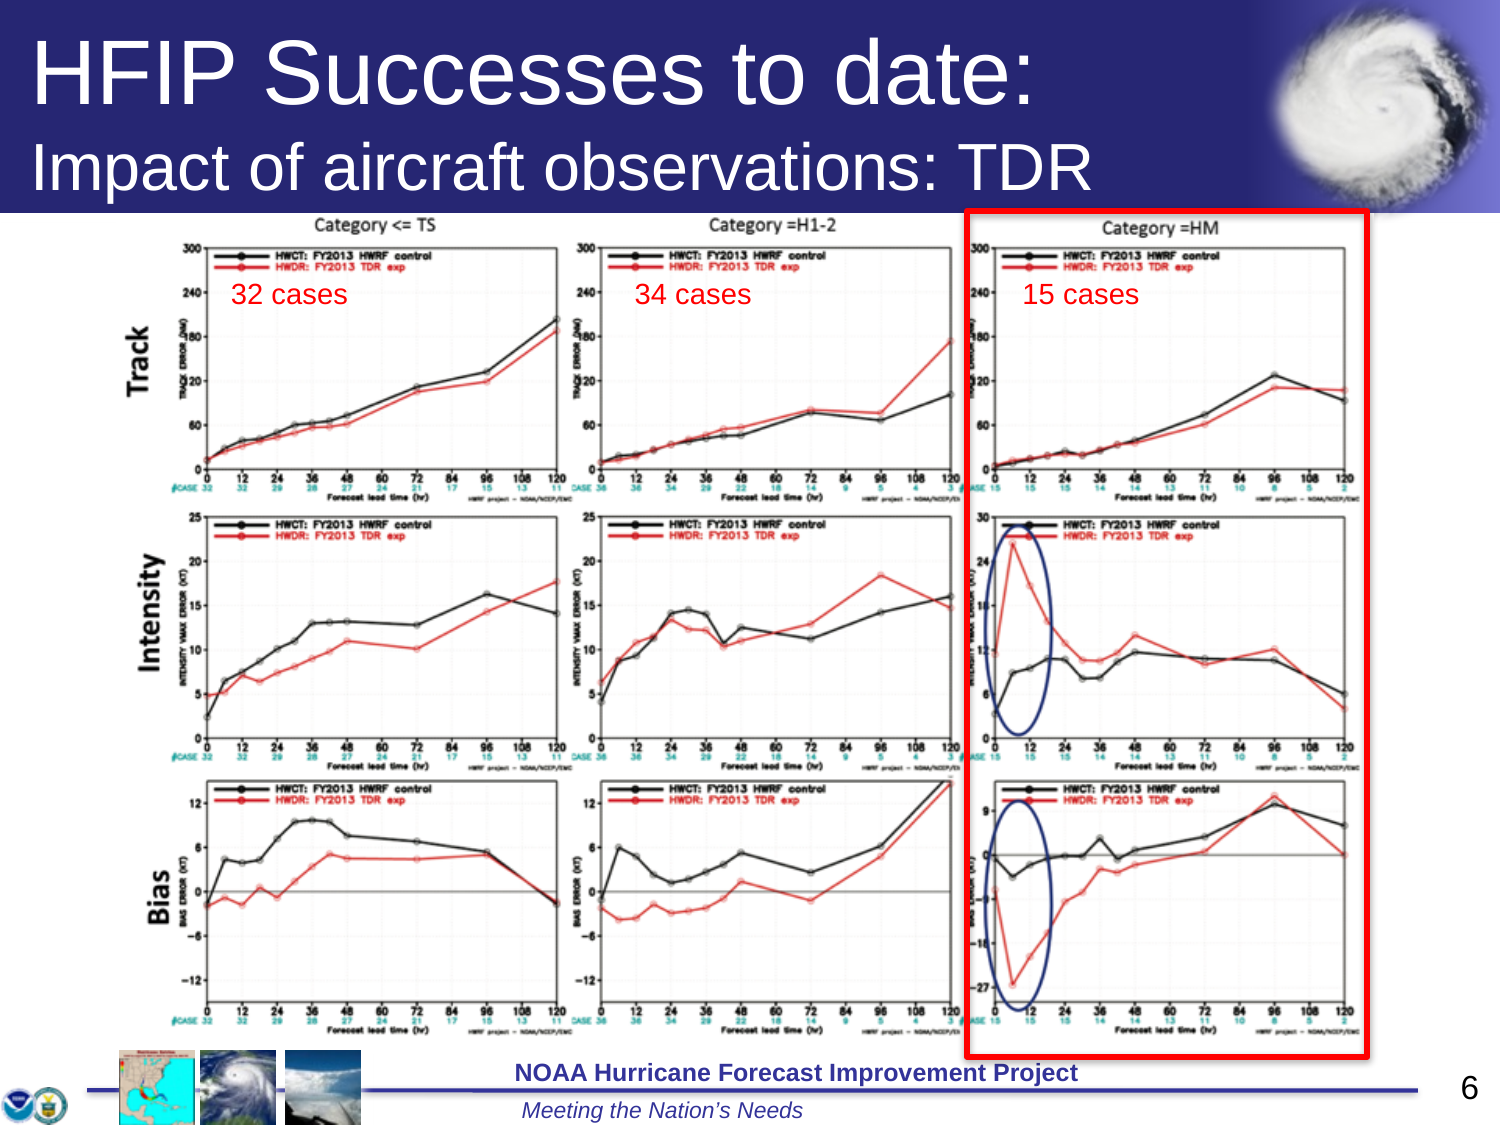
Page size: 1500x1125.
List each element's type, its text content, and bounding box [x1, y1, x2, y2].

picture [0, 1087, 68, 1125]
text_box HFIP Successes to date: Impact of aircraft observations: TDR [0, 0, 1310, 211]
picture [1310, 16, 1473, 201]
picture [115, 213, 1374, 1125]
